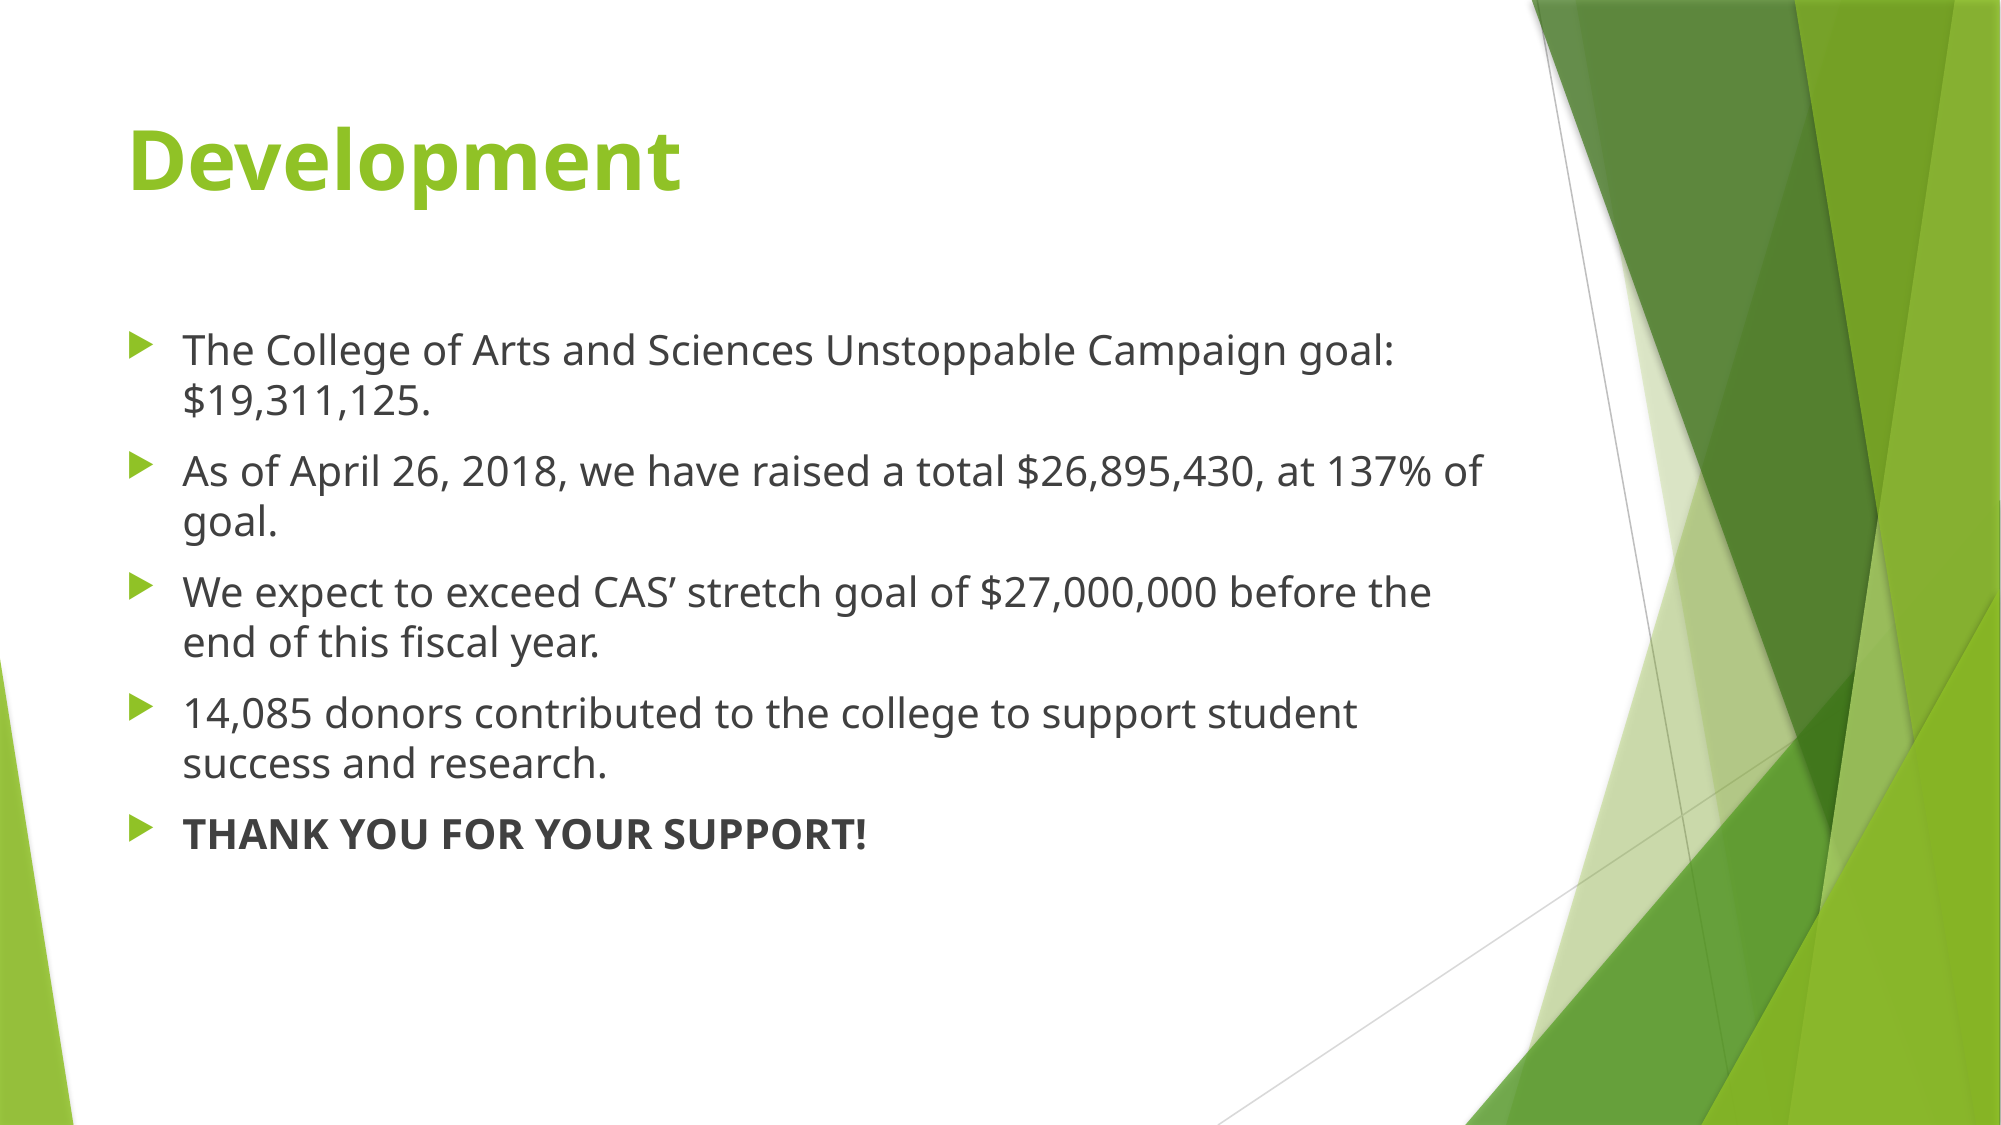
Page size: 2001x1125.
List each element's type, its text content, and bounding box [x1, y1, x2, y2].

list The College of Arts and Sciences Unstoppable Campaign goal: $19,311,125. As of April 26, 2018, we have raised a total $26,895,430, at 137% of goal. We expect to exceed CAS’ stretch goal of $27,000,000 before the end of this fiscal year. 14,085 donors contributed to the college to support student success and research. THANK YOU FOR YOUR SUPPORT! [111, 316, 1522, 954]
title Development [111, 99, 1522, 316]
